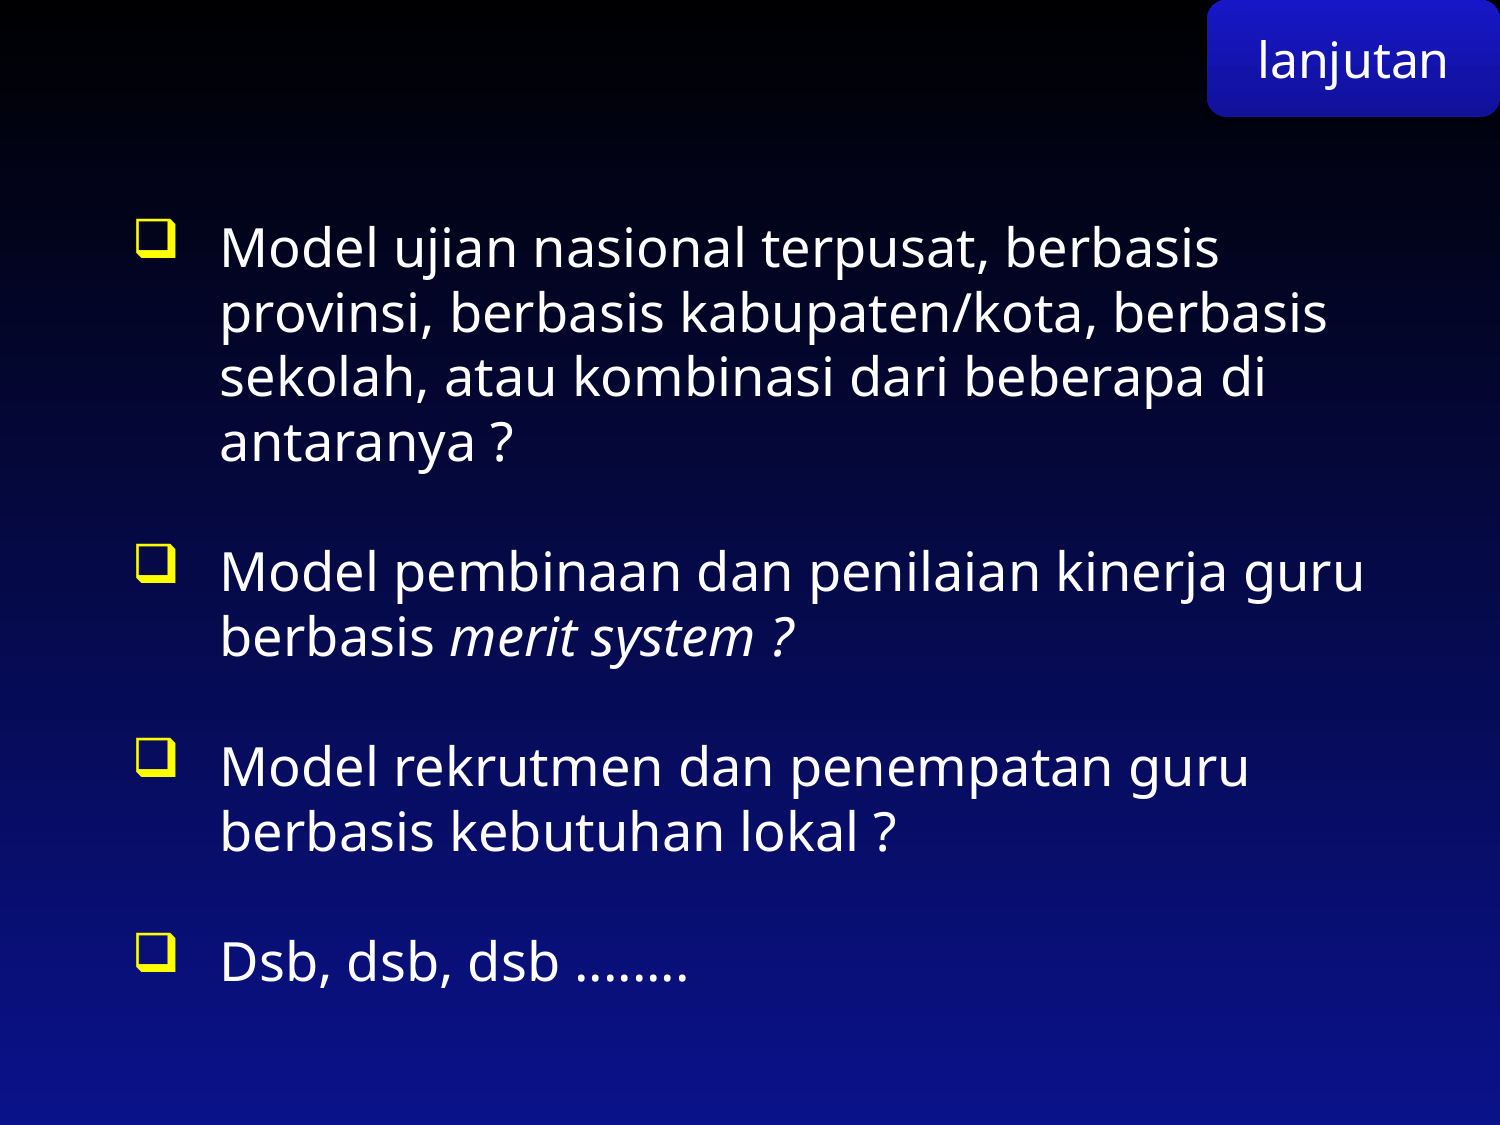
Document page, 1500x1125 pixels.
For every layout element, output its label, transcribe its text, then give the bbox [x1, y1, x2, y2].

text_box Model ujian nasional terpusat, berbasis provinsi, berbasis kabupaten/kota, berbasis sekolah, atau kombinasi dari beberapa di antaranya ? Model pembinaan dan penilaian kinerja guru berbasis merit system ? Model rekrutmen dan penempatan guru berbasis kebutuhan lokal ? Dsb, dsb, dsb ........ [117, 140, 1407, 1065]
text_box lanjutan [1206, 0, 1500, 118]
